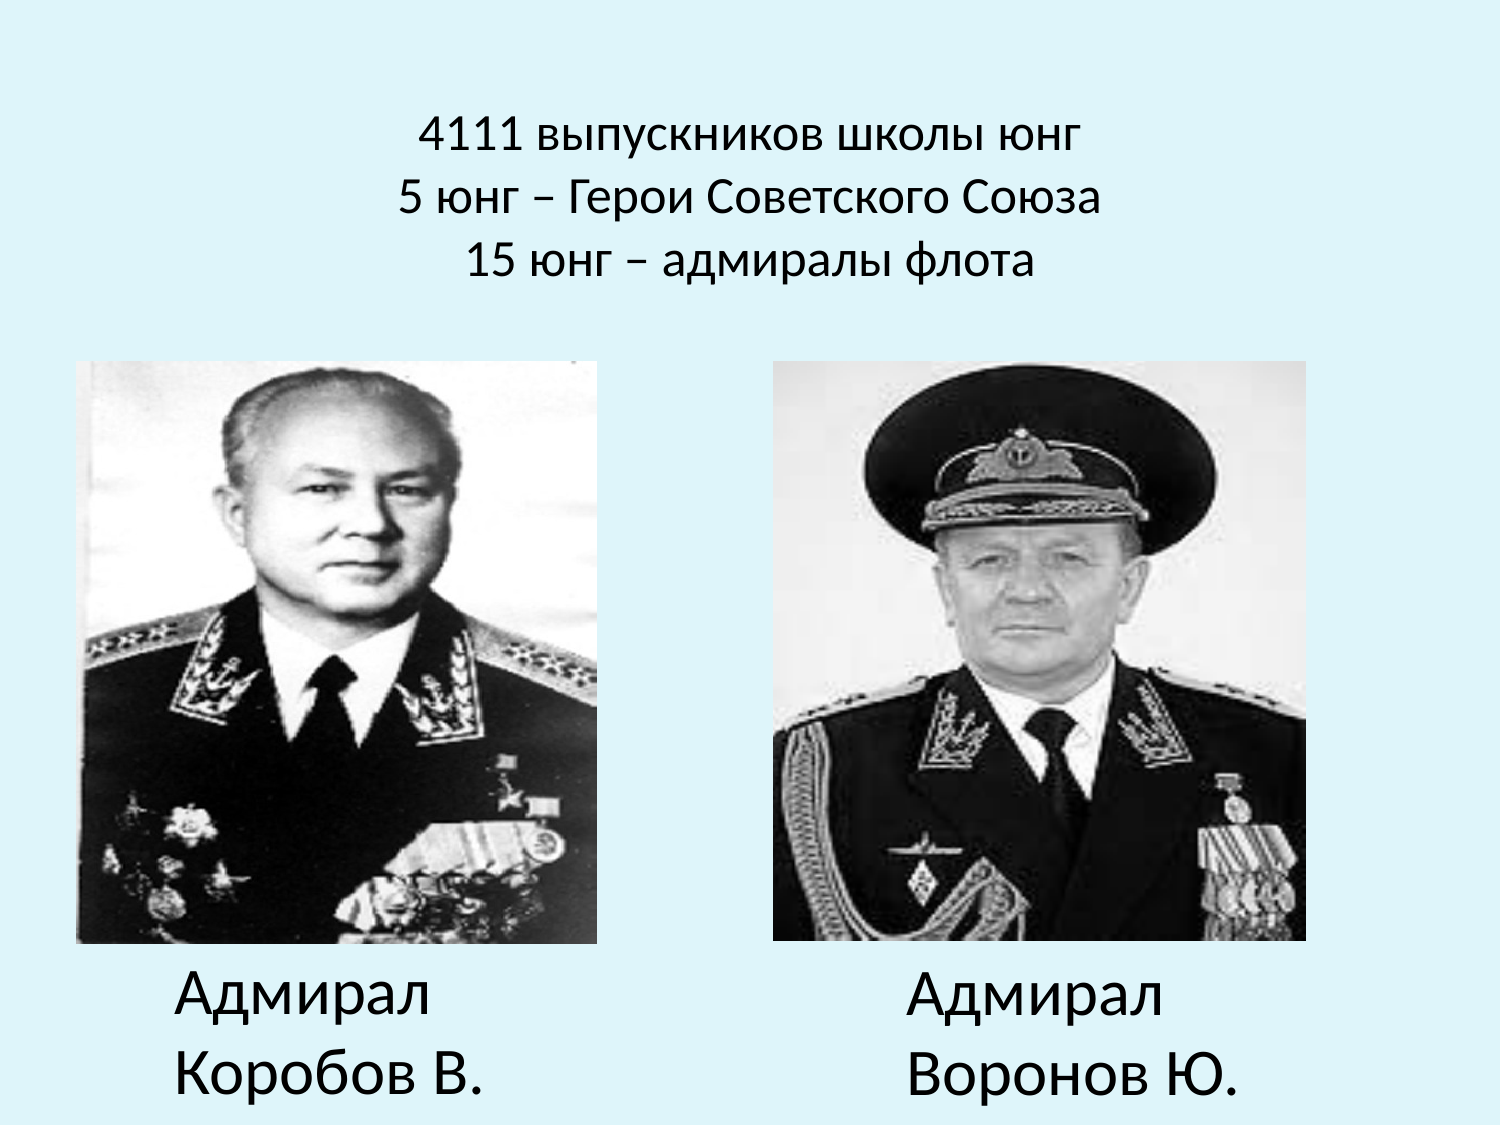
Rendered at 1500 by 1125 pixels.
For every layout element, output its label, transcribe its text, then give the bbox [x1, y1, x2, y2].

text_box Адмирал Воронов Ю. [891, 941, 1500, 1116]
picture [773, 361, 1306, 941]
text_box Адмирал Коробов В. [159, 940, 768, 1116]
title 4111 выпускников школы юнг 5 юнг – Герои Советского Союза 15 юнг – адмиралы флота [75, 90, 1425, 421]
picture [76, 361, 597, 944]
